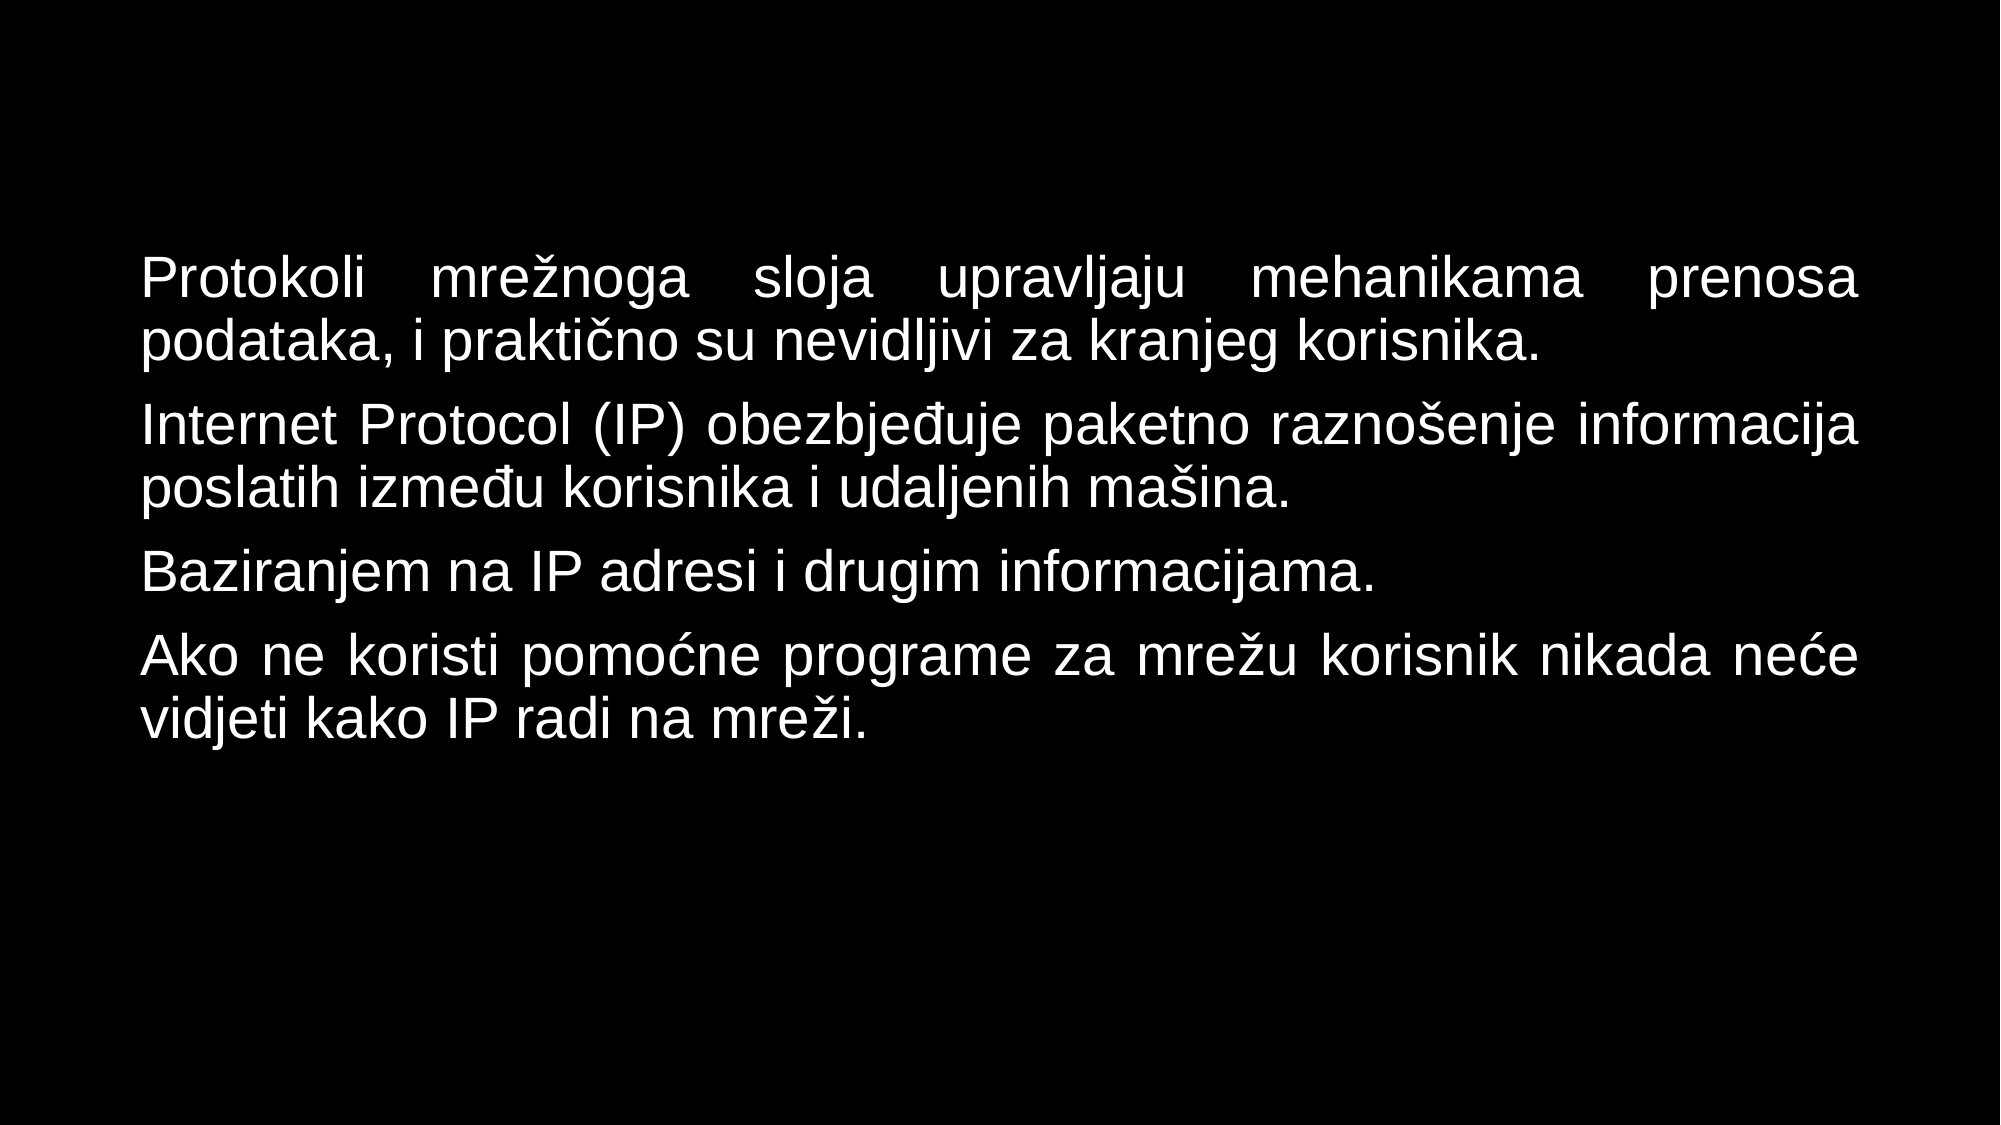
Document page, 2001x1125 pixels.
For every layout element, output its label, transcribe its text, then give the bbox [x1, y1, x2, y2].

list Protokoli mrežnoga sloja upravljaju mehanikama prenosa podataka, i praktično su nevidljivi za kranjeg korisnika. Internet Protocol (IP) obezbjeđuje paketno raznošenje informacija poslatih između korisnika i udaljenih mašina. Baziranjem na IP adresi i drugim informacijama. Ako ne koristi pomoćne programe za mrežu korisnik nikada neće vidjeti kako IP radi na mreži. [125, 239, 1875, 1000]
